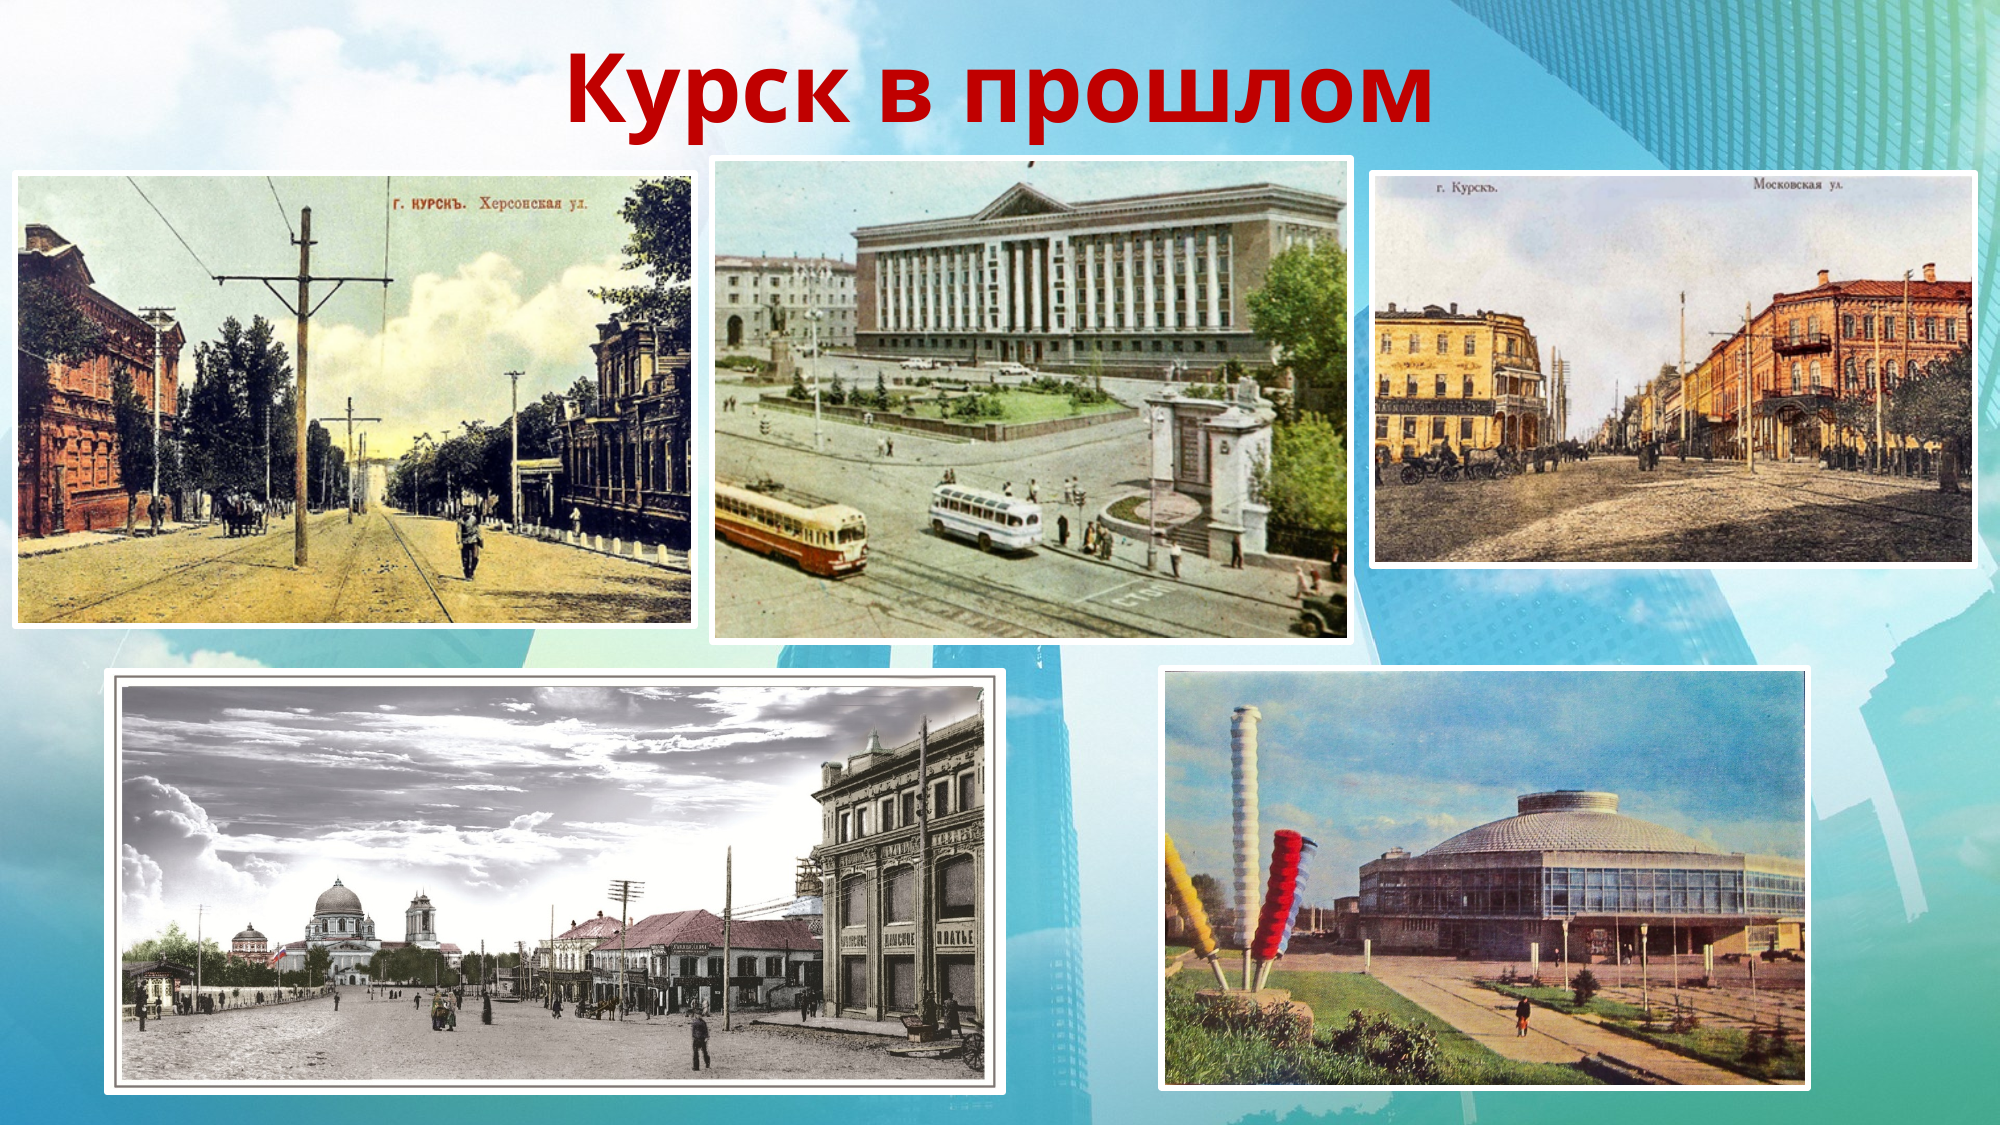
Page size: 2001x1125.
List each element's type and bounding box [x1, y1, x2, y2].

picture [0, 0, 2000, 1125]
list [715, 161, 1348, 639]
